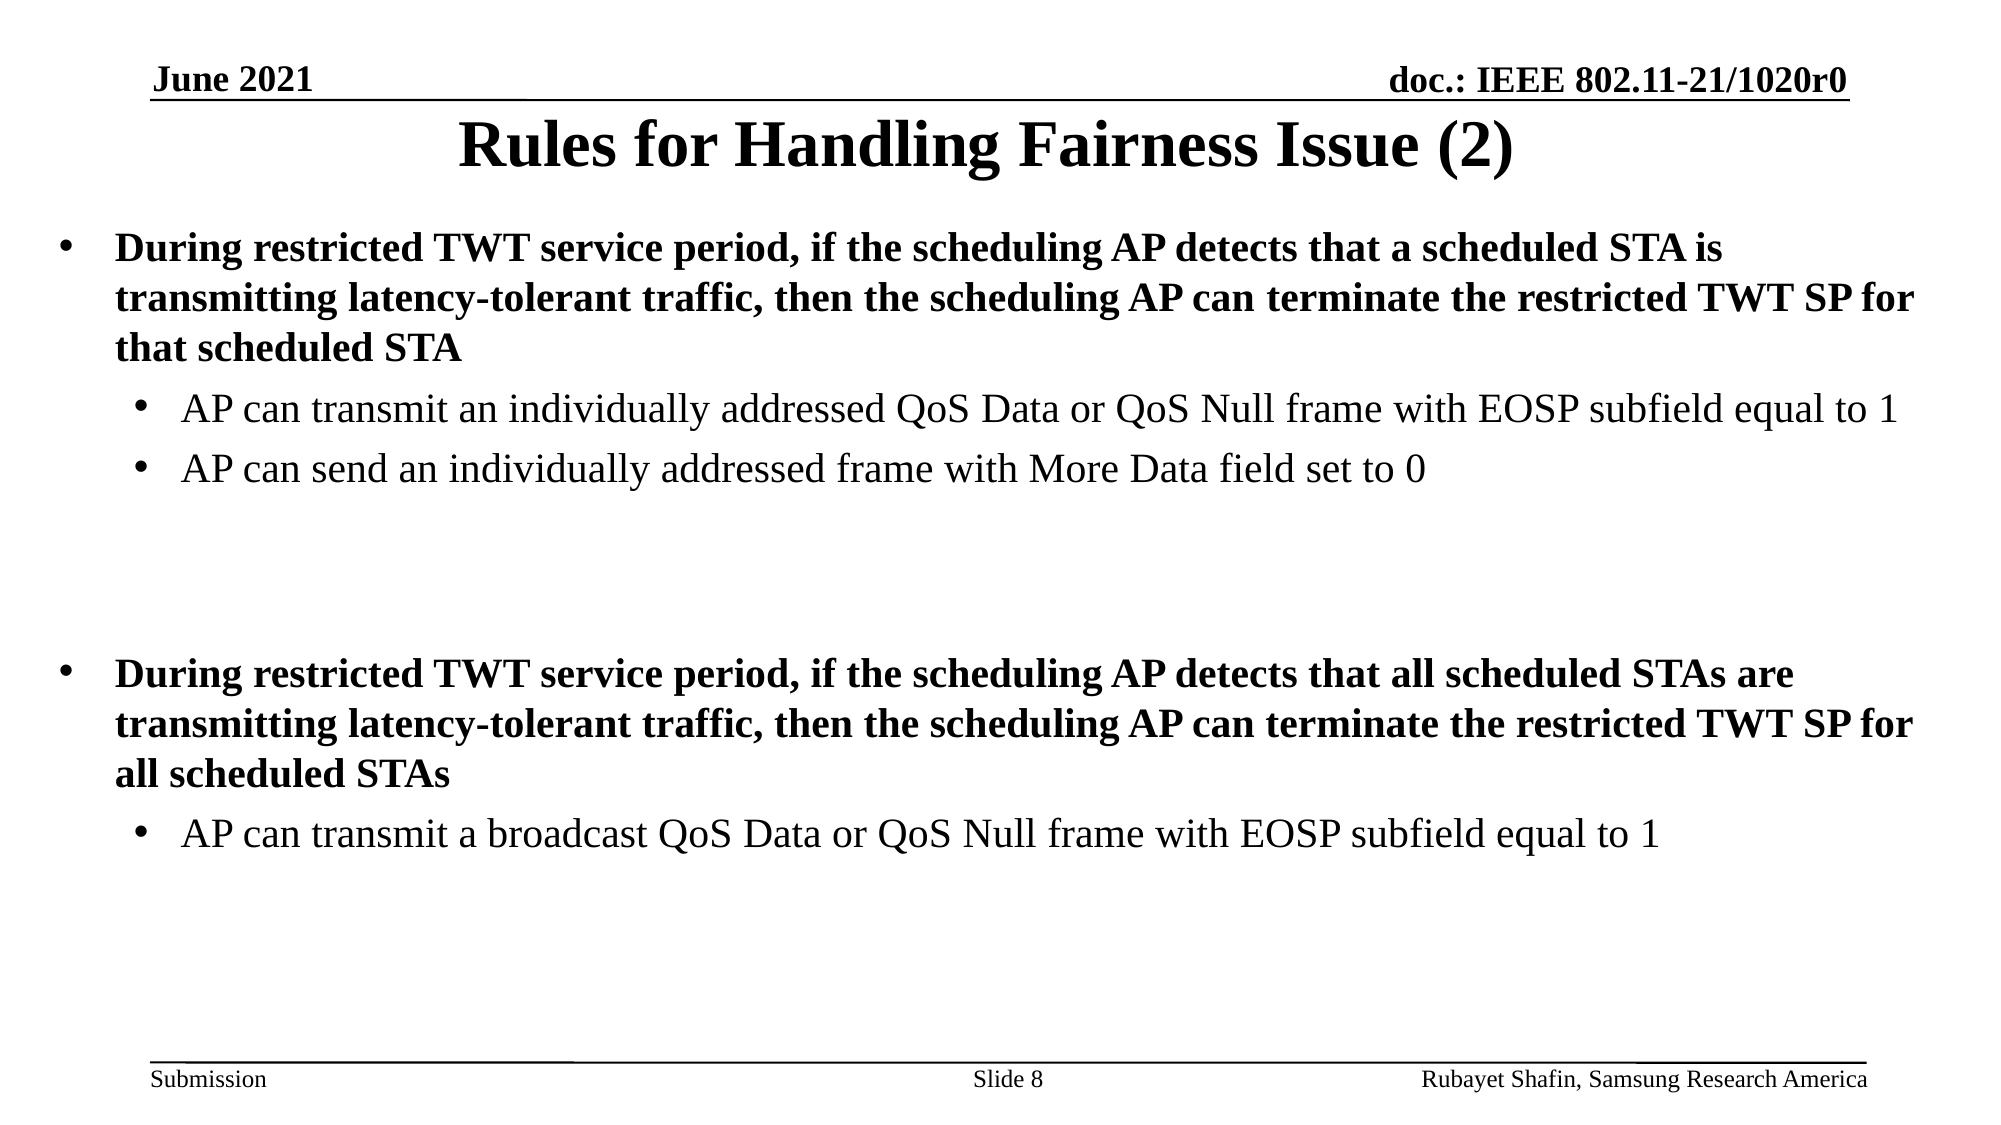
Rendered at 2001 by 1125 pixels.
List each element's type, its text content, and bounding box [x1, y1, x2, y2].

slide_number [152, 54, 563, 100]
list During restricted TWT service period, if the scheduling AP detects that a scheduled STA is transmitting latency-tolerant traffic, then the scheduling AP can terminate the restricted TWT SP for that scheduled STA AP can transmit an individually addressed QoS Data or QoS Null frame with EOSP subfield equal to 1 AP can send an individually addressed frame with More Data field set to 0 During restricted TWT service period, if the scheduling AP detects that all scheduled STAs are transmitting latency-tolerant traffic, then the scheduling AP can terminate the restricted TWT SP for all scheduled STAs AP can transmit a broadcast QoS Data or QoS Null frame with EOSP subfield equal to 1 [43, 212, 1932, 991]
slide_number Slide 8 [950, 1061, 1067, 1123]
footer Rubayet Shafin, Samsung Research America [1171, 1061, 1869, 1093]
title Rules for Handling Fairness Issue (2) [137, 51, 1838, 212]
